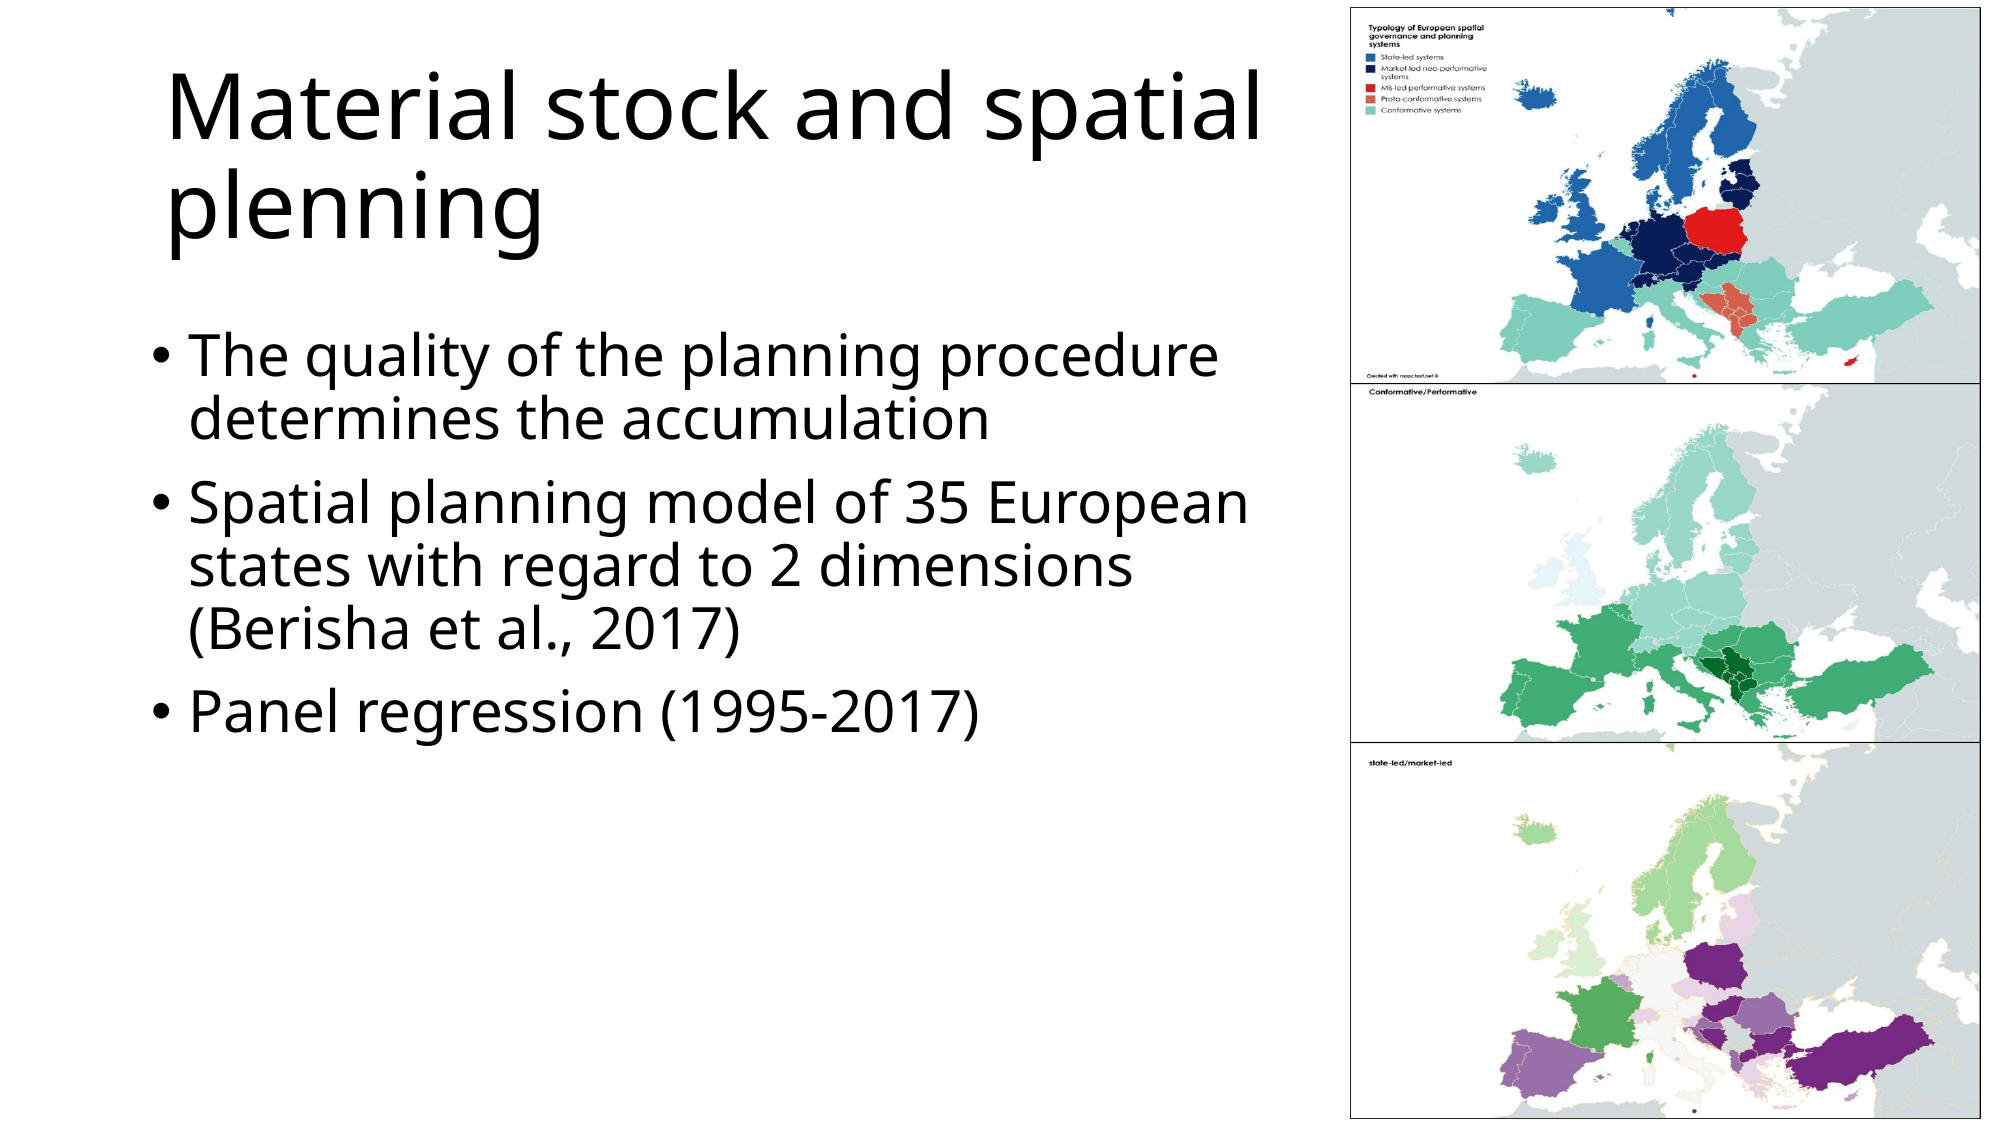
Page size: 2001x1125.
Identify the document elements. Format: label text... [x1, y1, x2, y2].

picture [1340, 0, 2000, 1125]
list The quality of the planning procedure determines the accumulation Spatial planning model of 35 European states with regard to 2 dimensions (Berisha et al., 2017) Panel regression (1995-2017) [135, 318, 1321, 1033]
title Material stock and spatial plenning [149, 50, 1340, 268]
